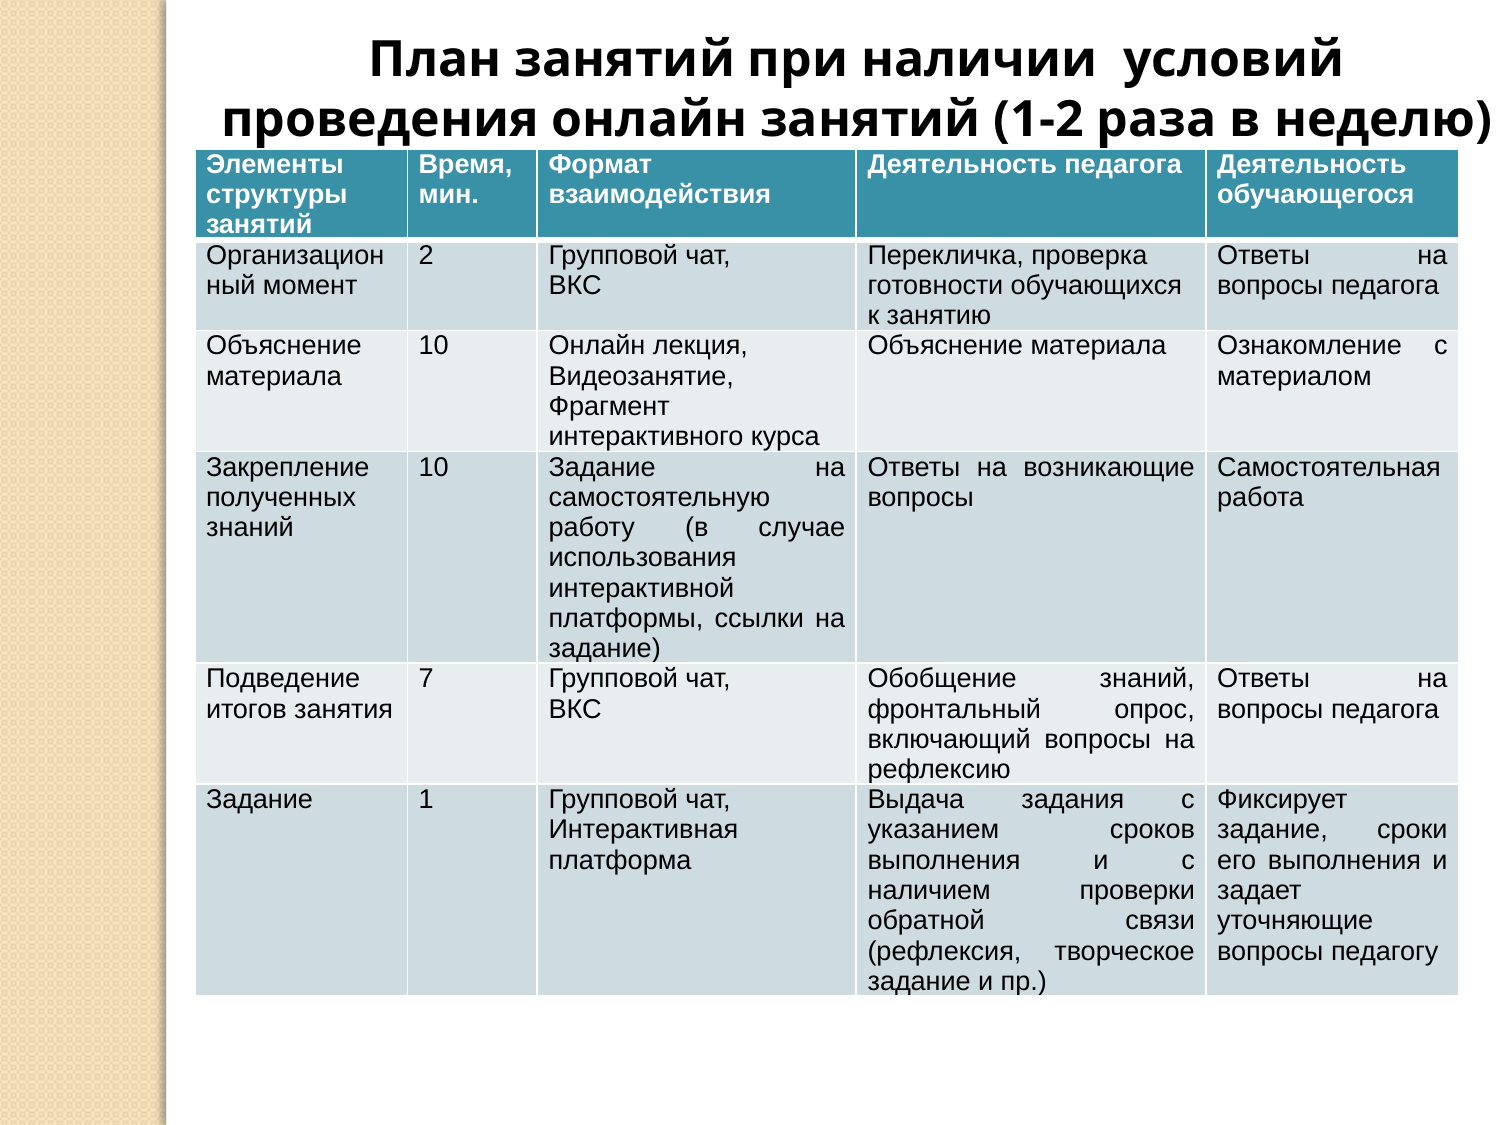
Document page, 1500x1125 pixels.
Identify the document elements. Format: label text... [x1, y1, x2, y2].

table_cell Ответы на возникающие вопросы [857, 452, 1205, 662]
table_cell Объяснение материала [857, 331, 1205, 451]
table_cell Ознакомление с материалом [1207, 331, 1458, 451]
table_cell Объяснение материала [196, 331, 407, 451]
table_cell Задание [196, 785, 407, 995]
table_header Деятельность обучающегося [1207, 154, 1458, 237]
table_header Формат взаимодействия [538, 154, 855, 237]
table_cell Групповой чат, Интерактивная платформа [538, 785, 855, 995]
table_header Деятельность педагога [857, 154, 1205, 237]
table_cell Перекличка, проверка готовности обучающихся к занятию [857, 243, 1205, 330]
table_cell Задание на самостоятельную работу (в случае использования интерактивной платформы, ссылки на задание) [538, 452, 855, 662]
table_cell 10 [408, 331, 536, 451]
table_cell 1 [408, 785, 536, 995]
text_box План занятий при наличии условий проведения онлайн занятий (1-2 раза в неделю) [194, 19, 1500, 154]
table_cell Групповой чат, ВКС [538, 243, 855, 330]
table_cell 10 [408, 452, 536, 662]
table_cell Подведение итогов занятия [196, 664, 407, 783]
table_cell Групповой чат, ВКС [538, 664, 855, 783]
table_cell Организационный момент [196, 243, 407, 330]
table_cell Ответы на вопросы педагога [1207, 664, 1458, 783]
table_cell 7 [408, 664, 536, 783]
table_cell Выдача задания с указанием сроков выполнения и с наличием проверки обратной связи (рефлексия, творческое задание и пр.) [857, 785, 1205, 995]
table_cell Ответы на вопросы педагога [1207, 243, 1458, 330]
table_cell Обобщение знаний, фронтальный опрос, включающий вопросы на рефлексию [857, 664, 1205, 783]
table_cell Закрепление полученных знаний [196, 452, 407, 662]
table_header Элементы структуры занятий [196, 154, 407, 237]
table_cell Фиксирует задание, сроки его выполнения и задает уточняющие вопросы педагогу [1207, 785, 1458, 995]
table_cell 2 [408, 243, 536, 330]
table_cell Самостоятельная работа [1207, 452, 1458, 662]
table_cell Онлайн лекция, Видеозанятие, Фрагмент интерактивного курса [538, 331, 855, 451]
table_header Время, мин. [408, 154, 536, 237]
